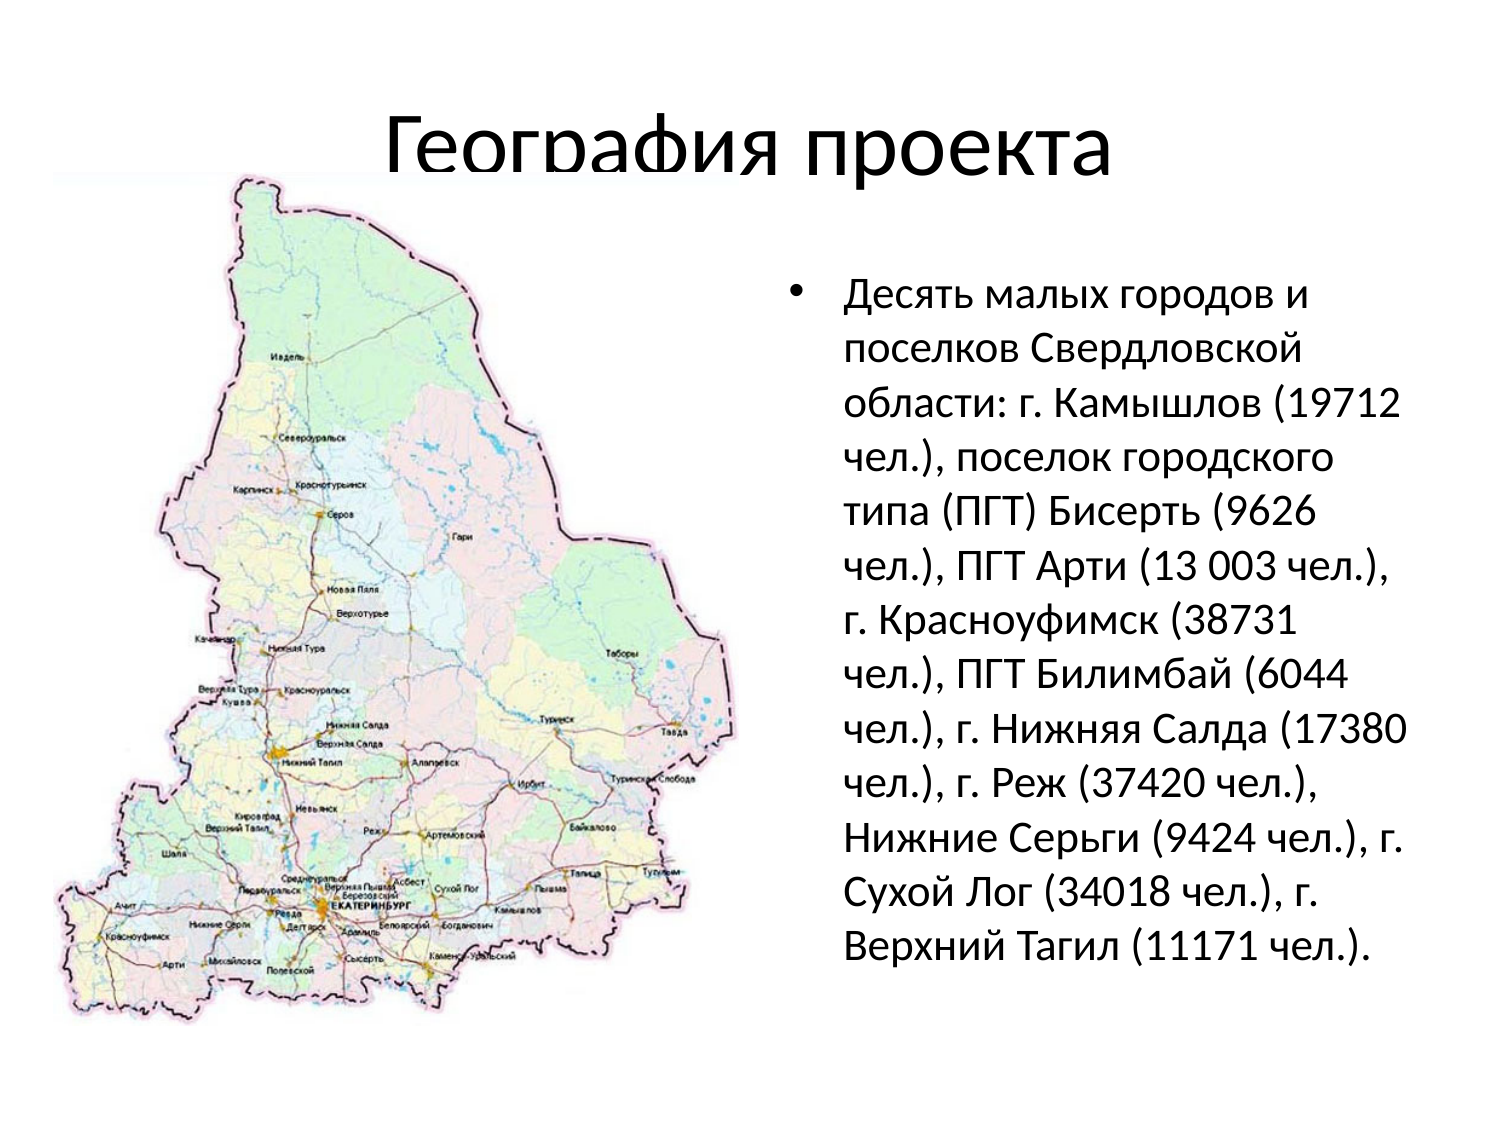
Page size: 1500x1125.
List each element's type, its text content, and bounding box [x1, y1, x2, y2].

picture [52, 172, 739, 1026]
list Десять малых городов и поселков Свердловской области: г. Камышлов (19712 чел.), поселок городского типа (ПГТ) Бисерть (9626 чел.), ПГТ Арти (13 003 чел.), г. Красноуфимск (38731 чел.), ПГТ Билимбай (6044 чел.), г. Нижняя Салда (17380 чел.), г. Реж (37420 чел.), Нижние Серьги (9424 чел.), г. Сухой Лог (34018 чел.), г. Верхний Тагил (11171 чел.). [773, 255, 1425, 1005]
title География проекта [75, 45, 1425, 233]
